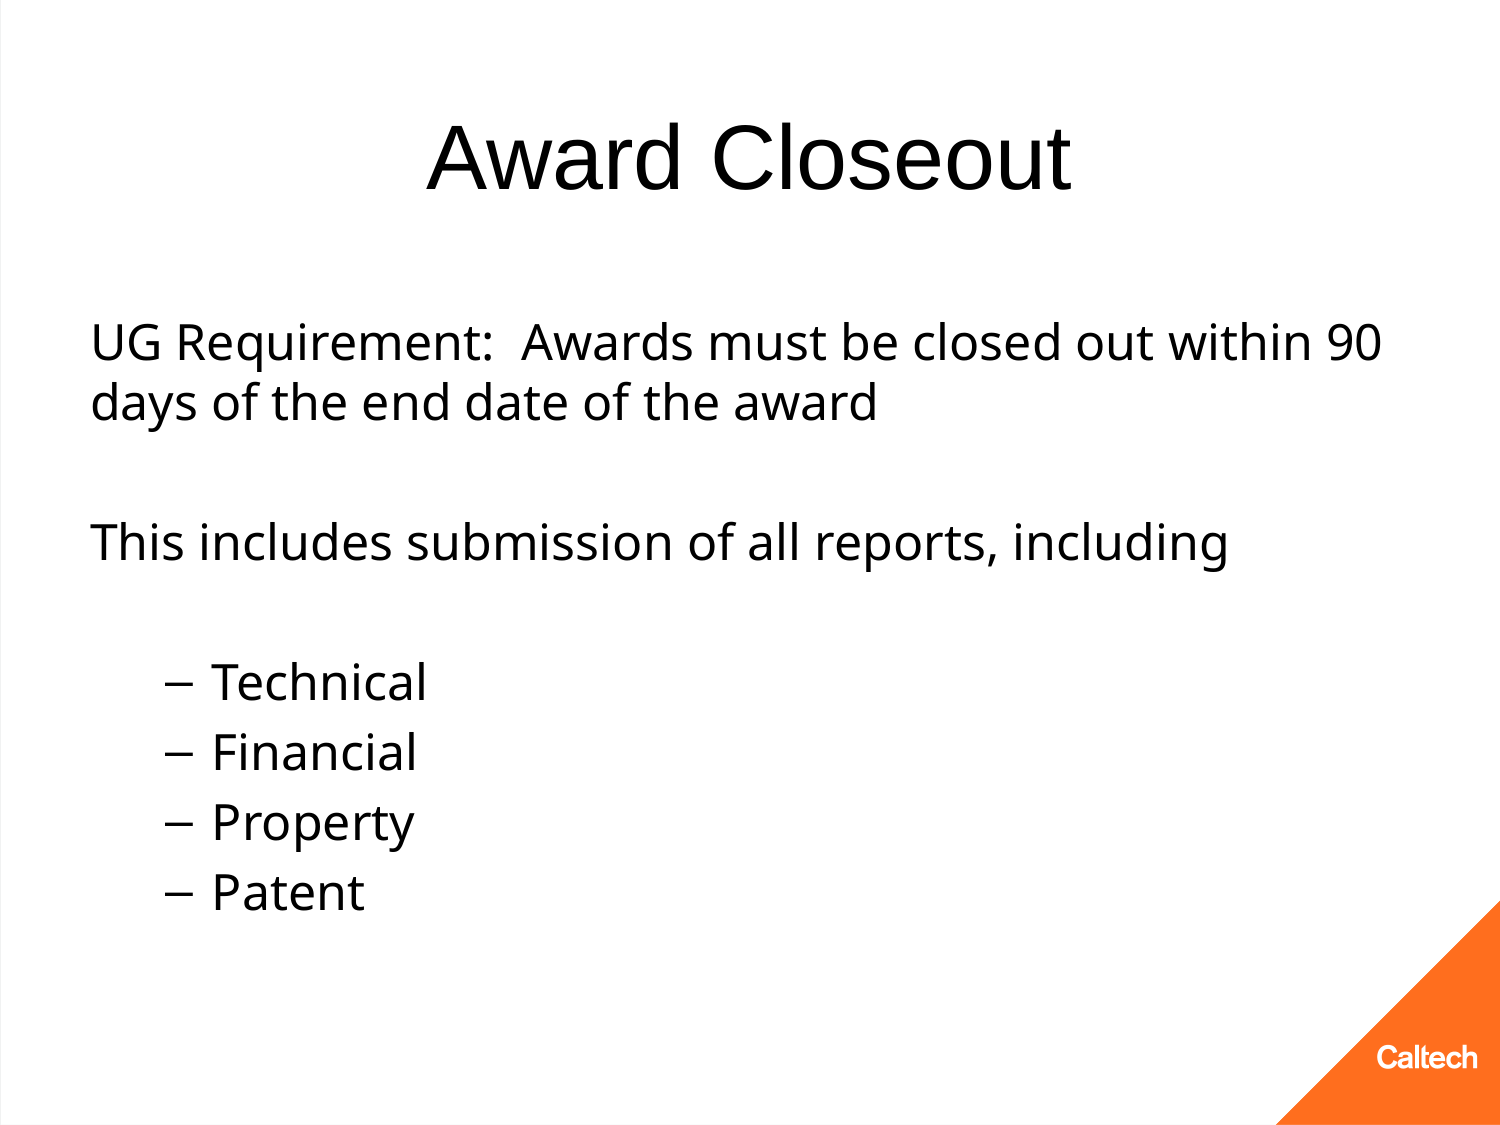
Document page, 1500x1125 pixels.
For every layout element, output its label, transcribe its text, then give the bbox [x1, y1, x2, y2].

list UG Requirement: Awards must be closed out within 90 days of the end date of the award This includes submission of all reports, including Technical Financial Property Patent [75, 302, 1425, 960]
picture [0, 0, 1500, 1125]
title Award Closeout [75, 90, 1425, 279]
